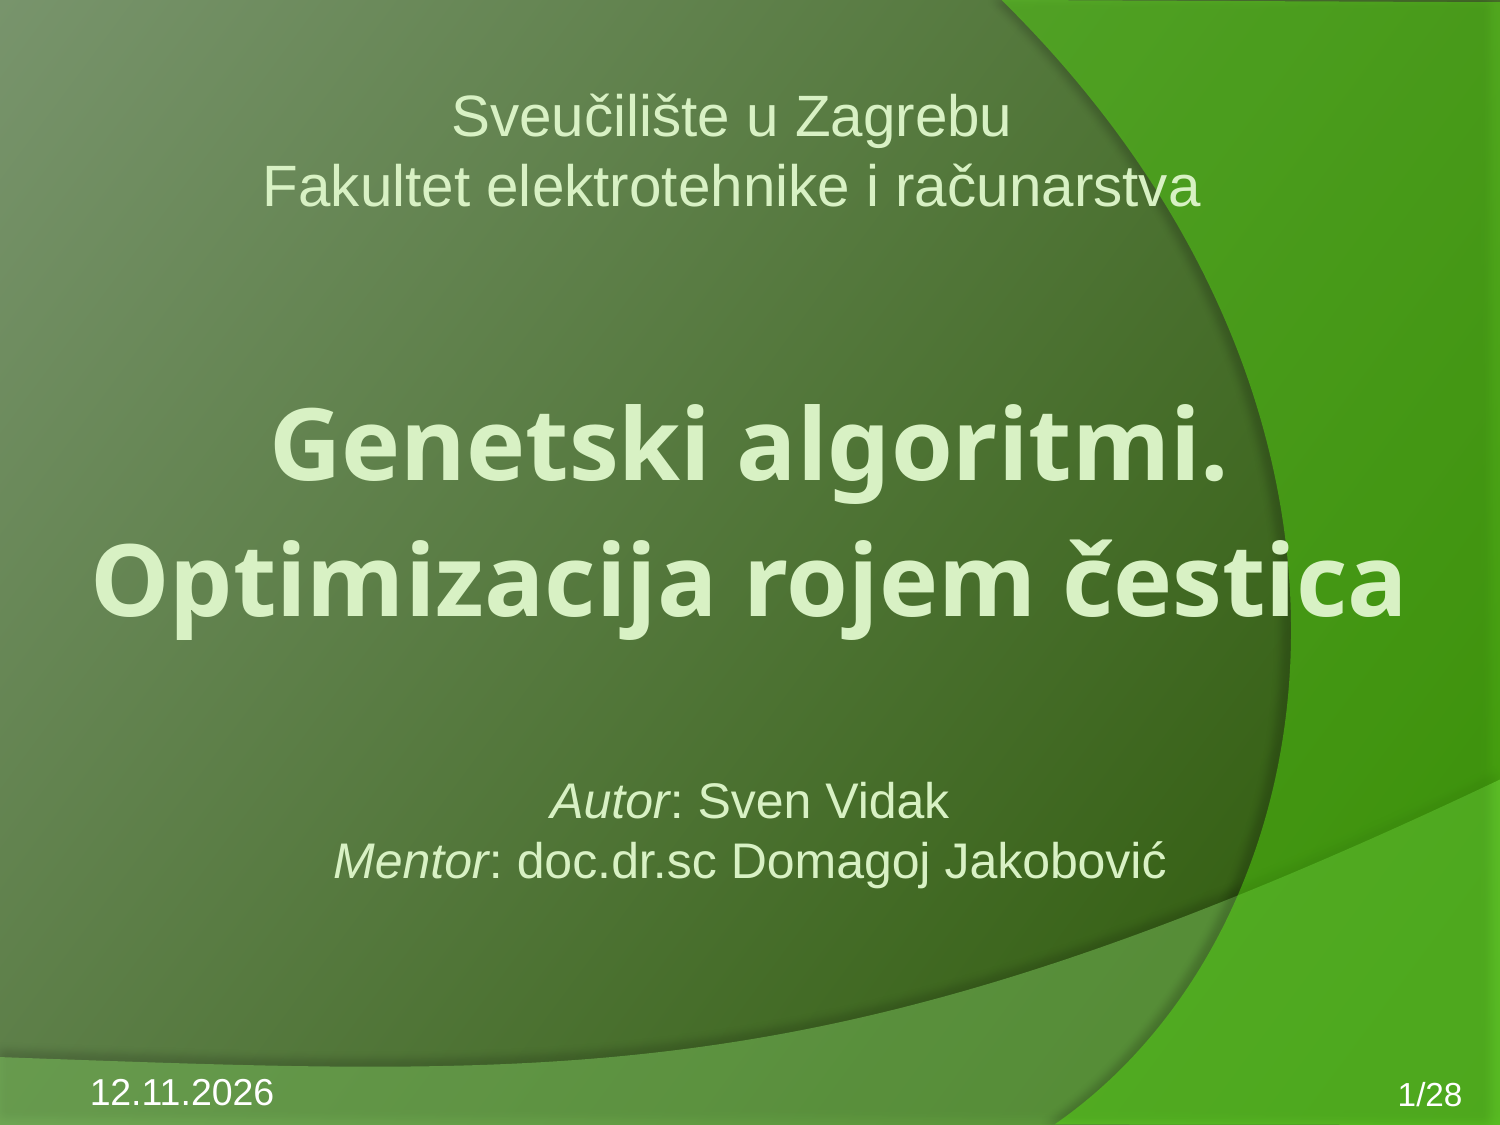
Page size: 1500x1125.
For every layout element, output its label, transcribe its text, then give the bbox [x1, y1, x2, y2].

slide_number 1/28 [1337, 1053, 1463, 1114]
table_header Genetski algoritmi. Optimizacija rojem čestica [47, 363, 1453, 656]
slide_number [75, 1053, 425, 1114]
text_box Sveučilište u Zagrebu Fakultet elektrotehnike i računarstva [199, 70, 1266, 225]
text_box Autor: Sven Vidak Mentor: doc.dr.sc Domagoj Jakobović [281, 761, 1219, 897]
